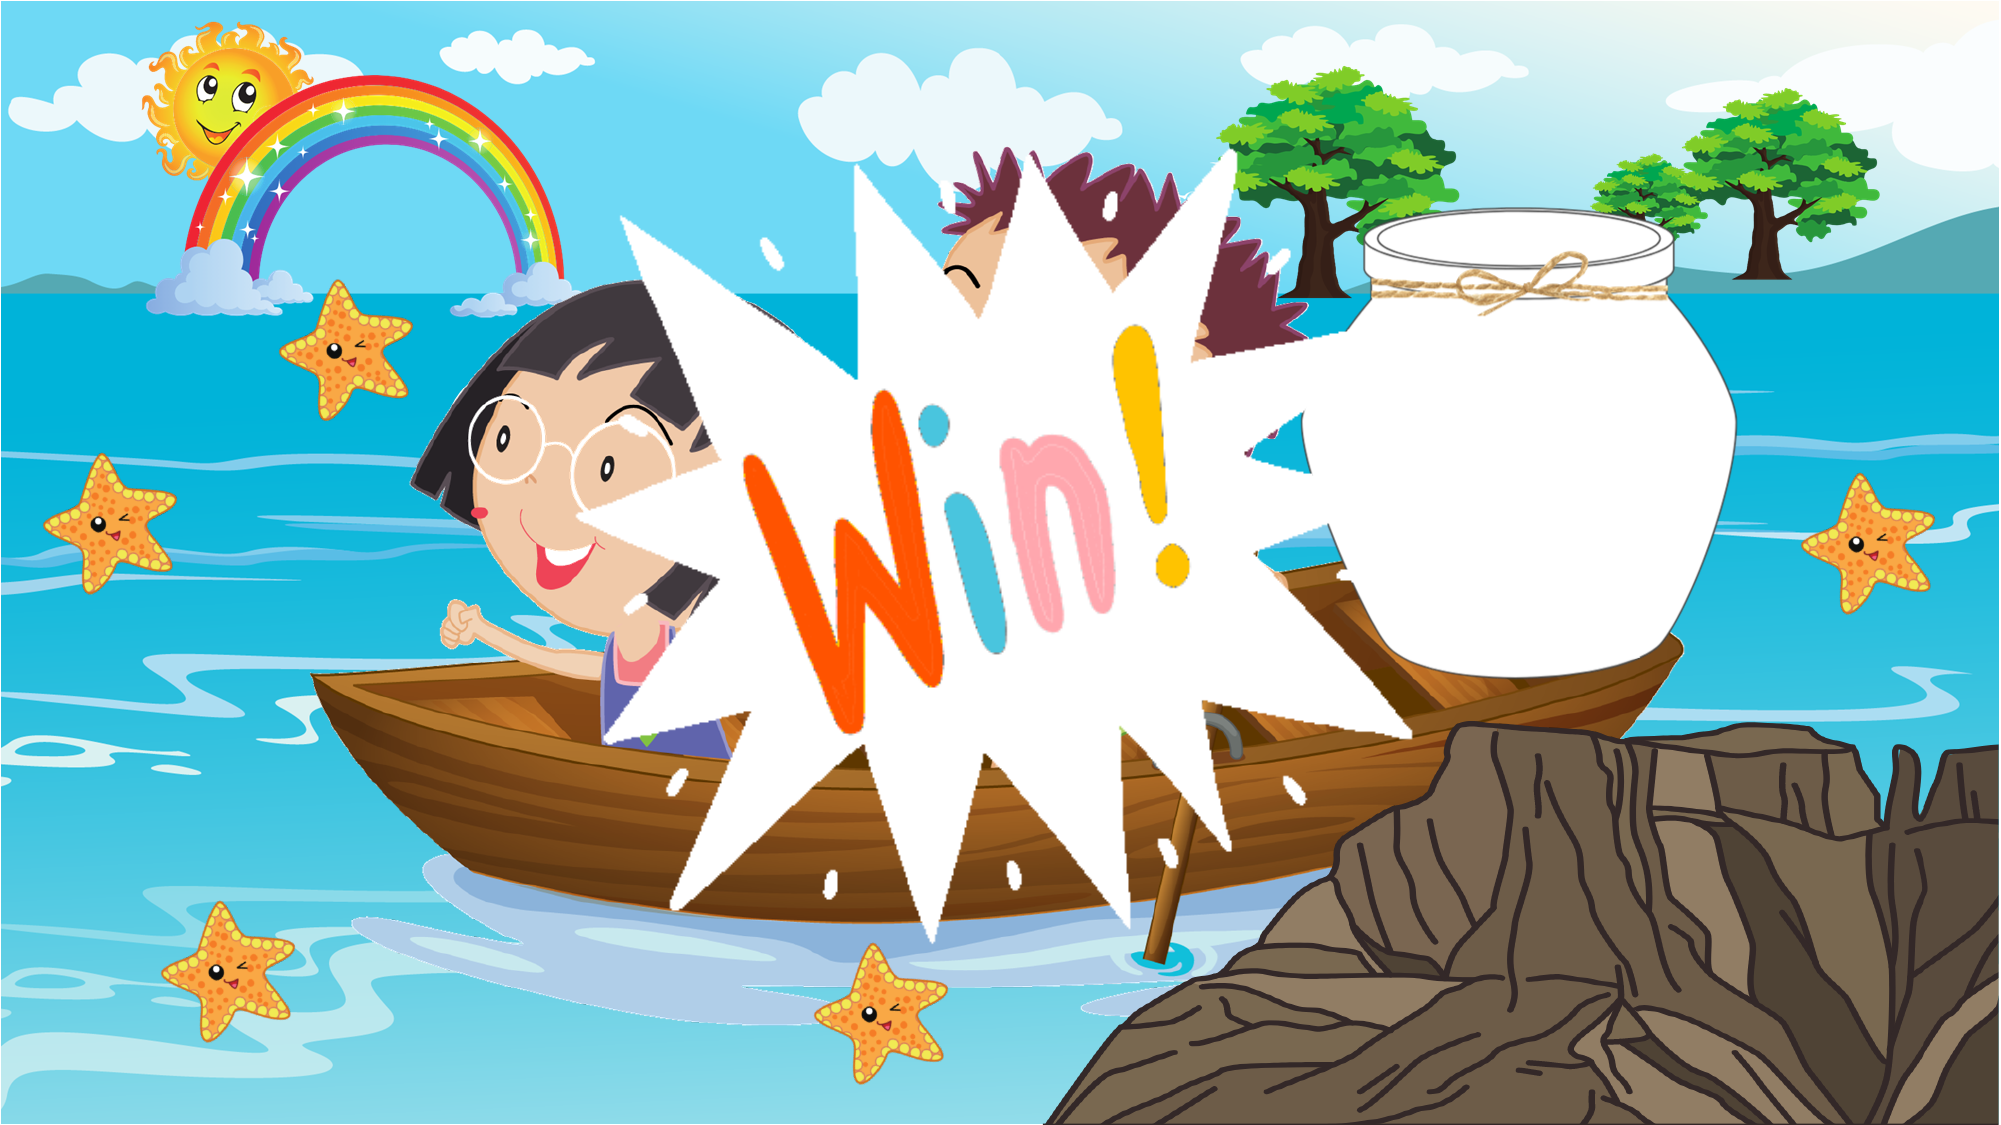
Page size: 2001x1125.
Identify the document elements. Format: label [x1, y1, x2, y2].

text_box [125, 62, 1777, 1125]
picture [275, 274, 424, 425]
picture [1, 1, 1999, 1125]
picture [157, 896, 306, 1047]
